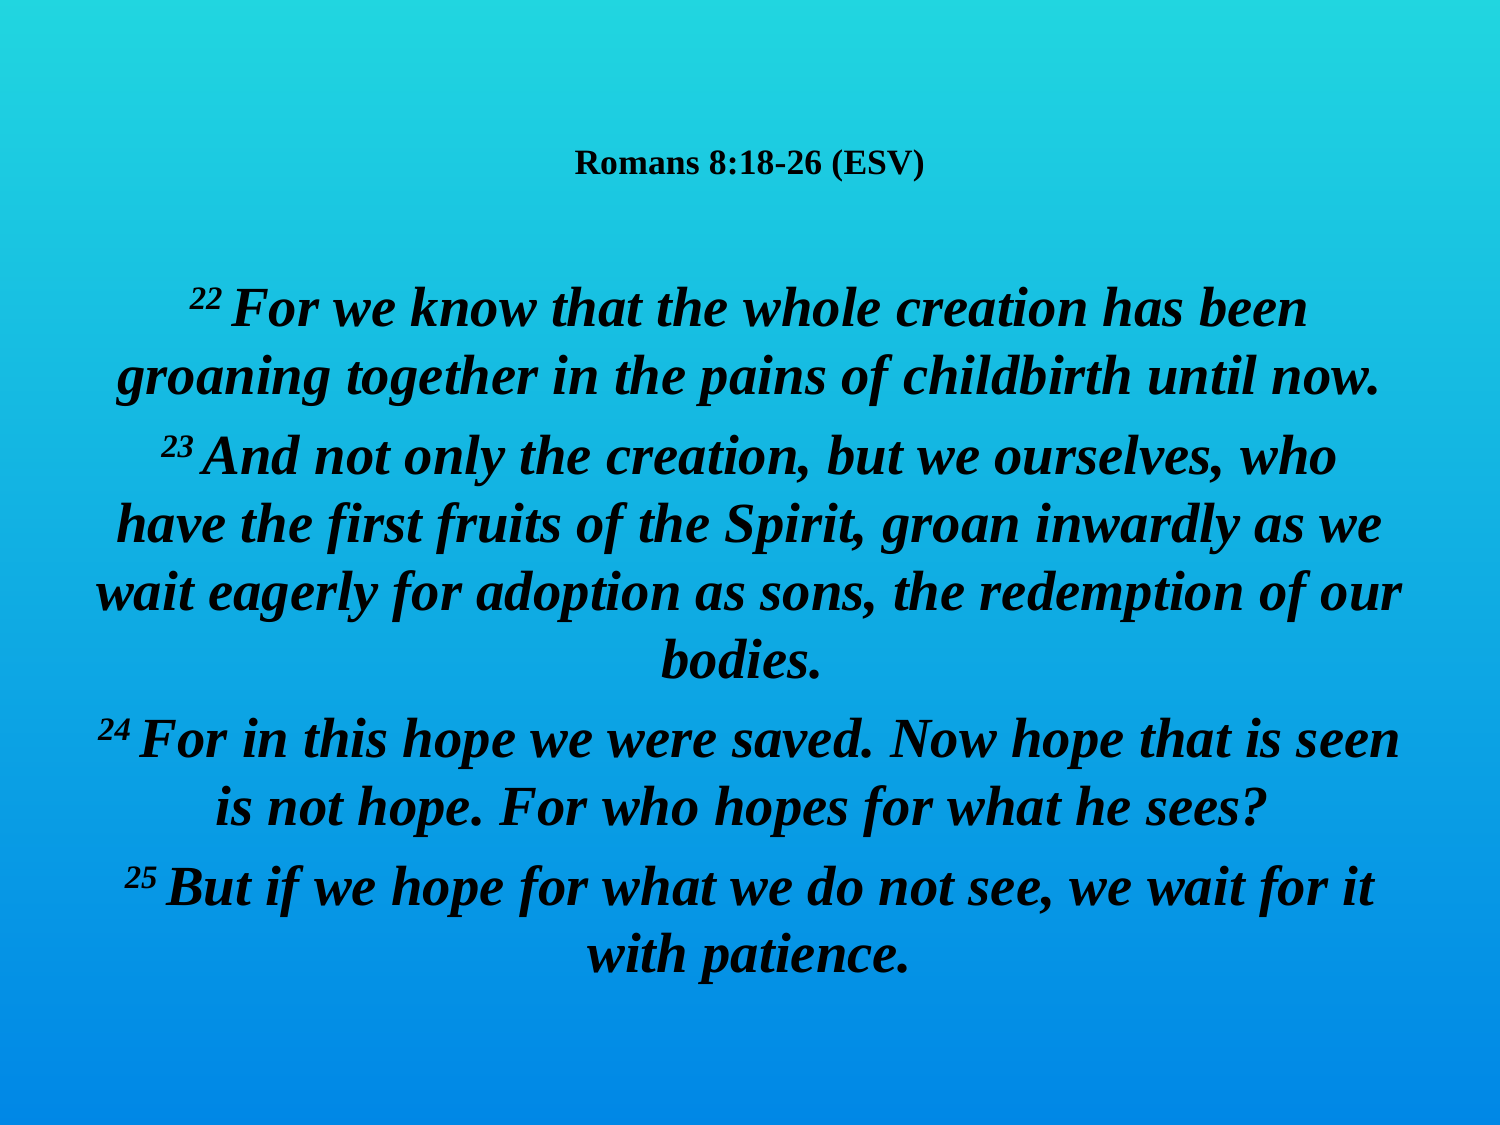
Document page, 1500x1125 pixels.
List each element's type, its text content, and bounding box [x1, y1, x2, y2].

list 22 For we know that the whole creation has been groaning together in the pains of childbirth until now. 23 And not only the creation, but we ourselves, who have the first fruits of the Spirit, groan inwardly as we wait eagerly for adoption as sons, the redemption of our bodies. 24 For in this hope we were saved. Now hope that is seen is not hope. For who hopes for what he sees? 25 But if we hope for what we do not see, we wait for it with patience. [75, 262, 1425, 1005]
title Romans 8:18-26 (ESV) [75, 45, 1425, 233]
